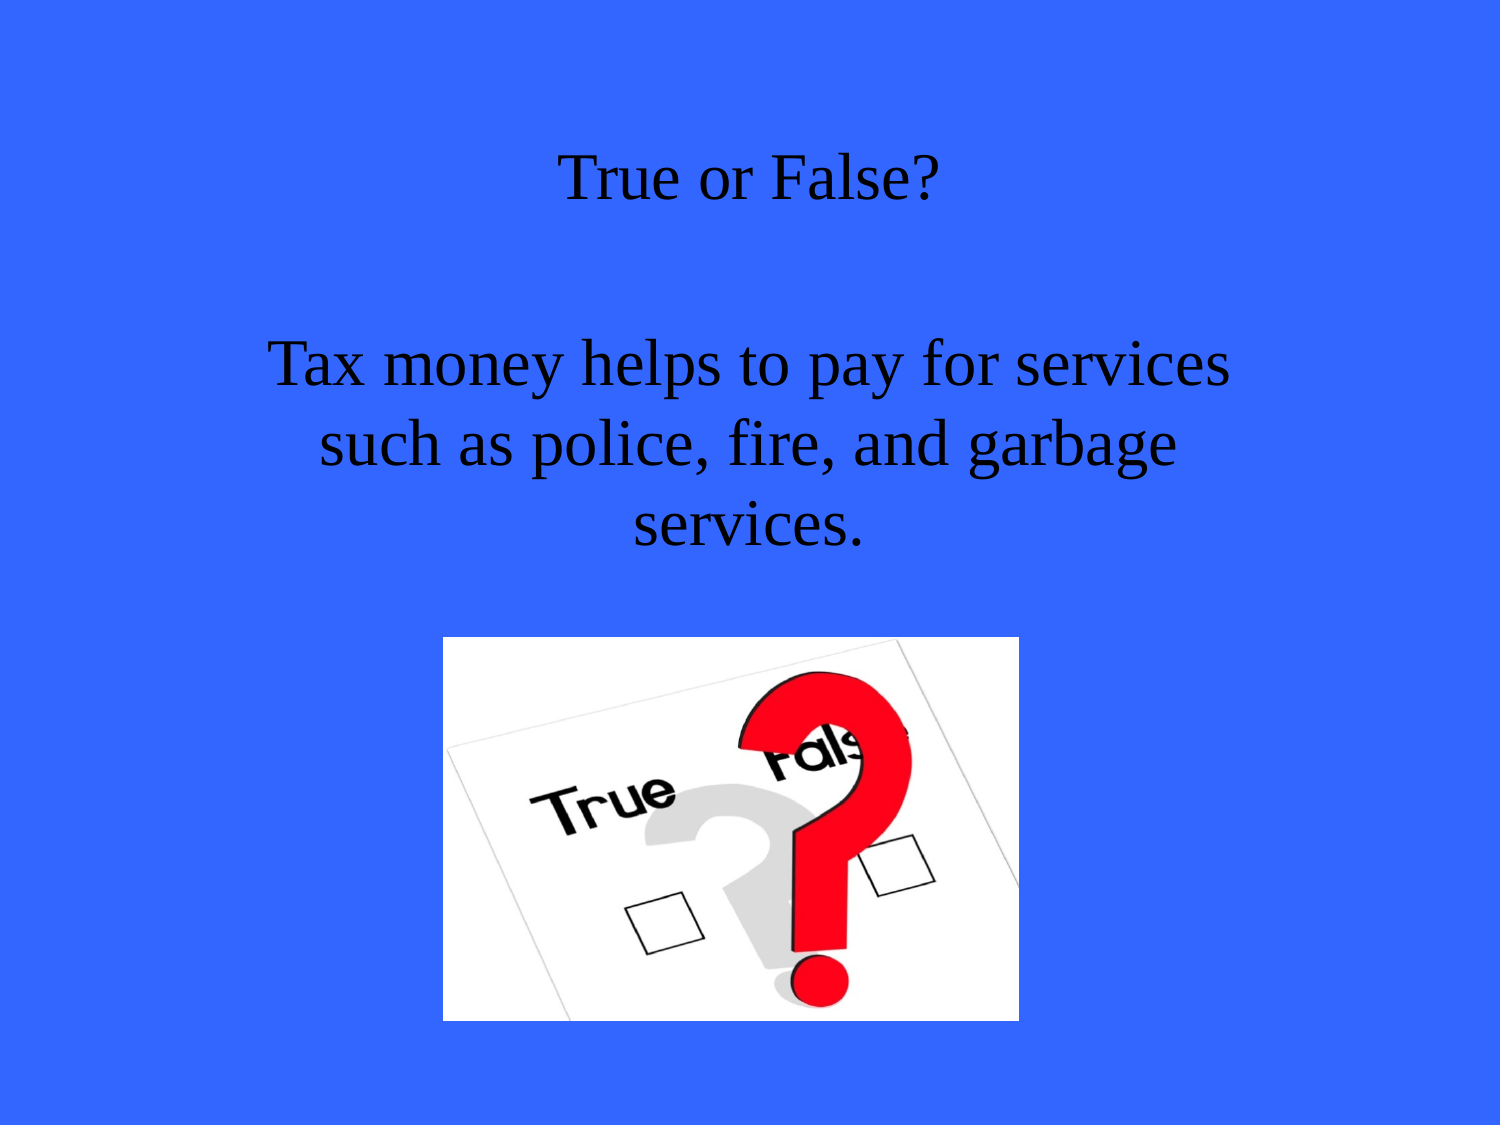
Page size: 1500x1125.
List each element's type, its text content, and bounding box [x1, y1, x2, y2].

subtitle True or False? Tax money helps to pay for services such as police, fire, and garbage services. [225, 125, 1275, 413]
picture [443, 637, 1019, 1022]
